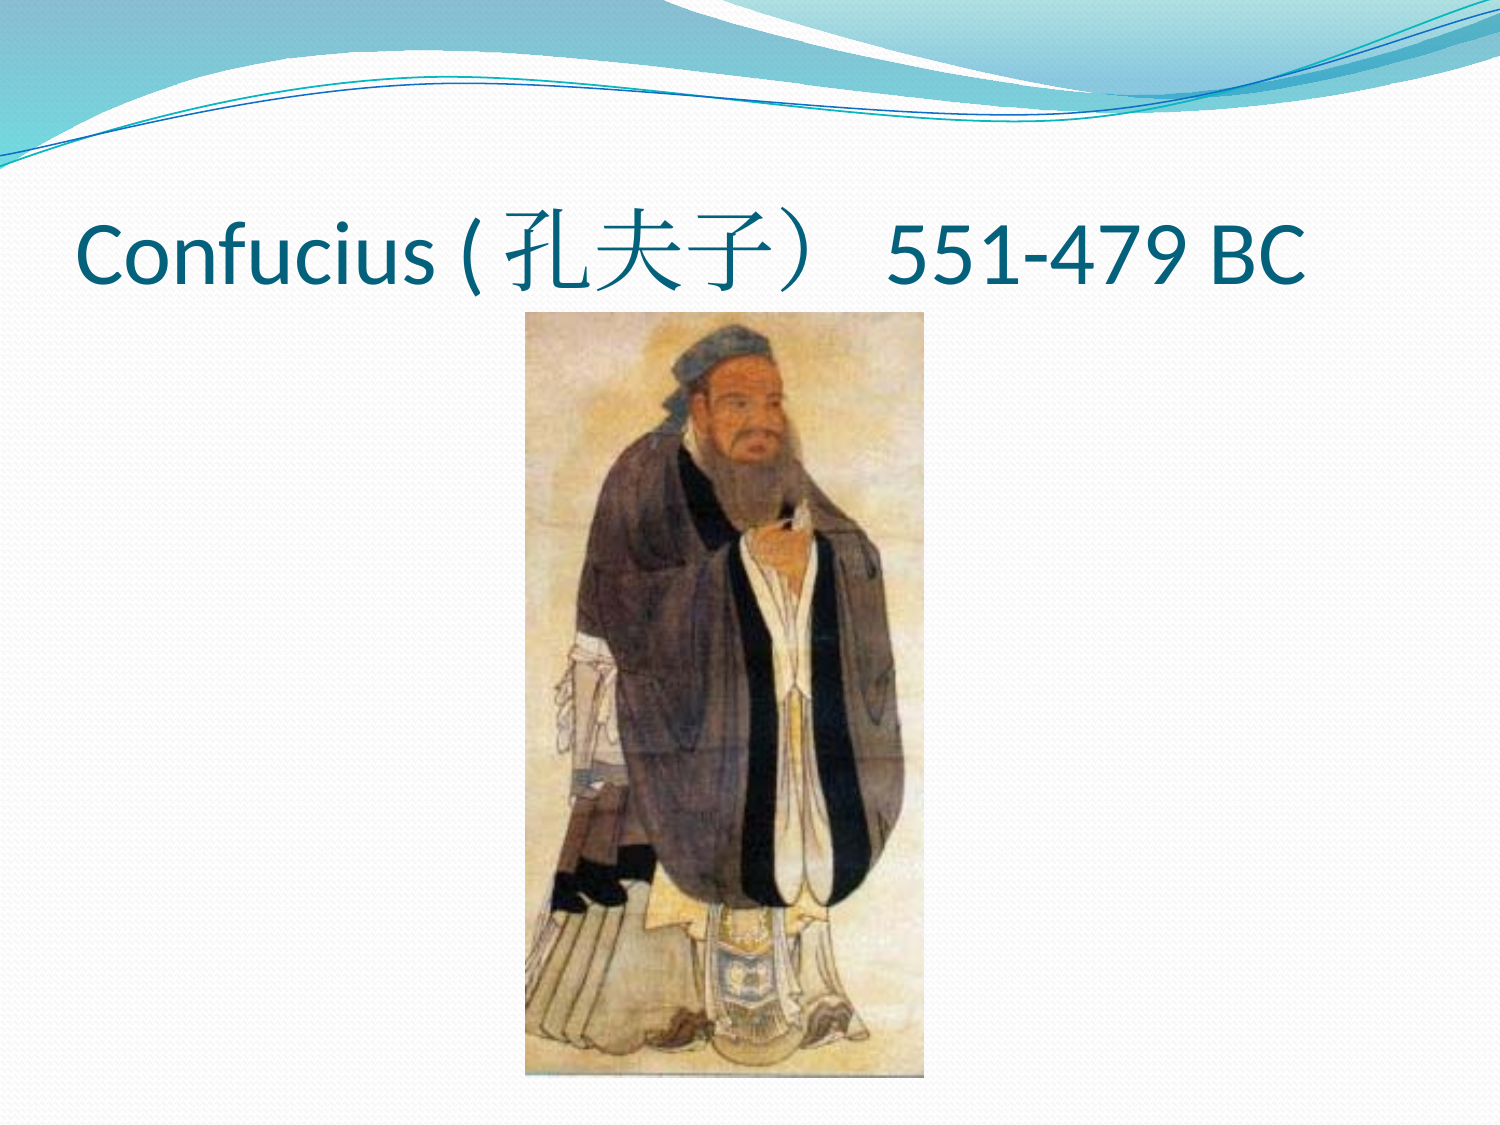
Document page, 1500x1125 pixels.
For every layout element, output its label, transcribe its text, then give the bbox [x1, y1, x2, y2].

title Confucius (孔夫子）551-479 BC [75, 115, 1425, 303]
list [524, 312, 924, 1078]
